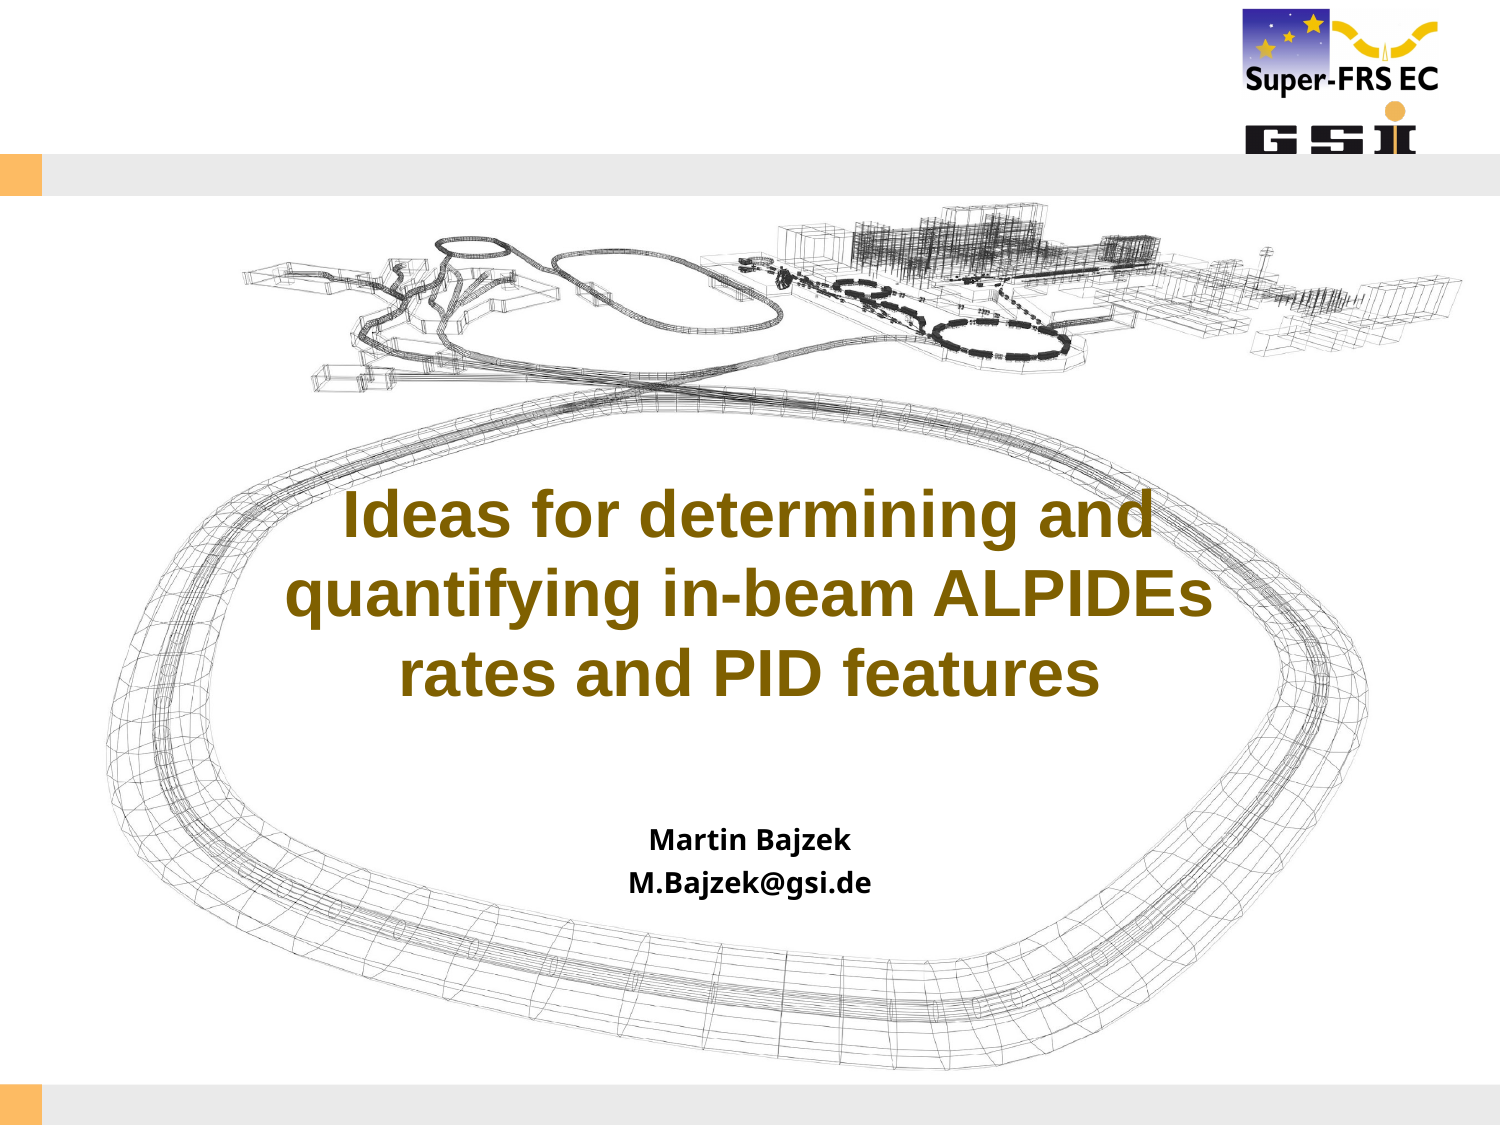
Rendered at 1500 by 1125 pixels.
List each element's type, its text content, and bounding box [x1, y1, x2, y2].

title Ideas for determining and quantifying in-beam ALPIDEs rates and PID features [208, 462, 1292, 851]
subtitle Martin Bajzek M.Bajzek@gsi.de [225, 683, 1275, 1083]
picture [89, 198, 1473, 1078]
picture [1241, 8, 1439, 154]
